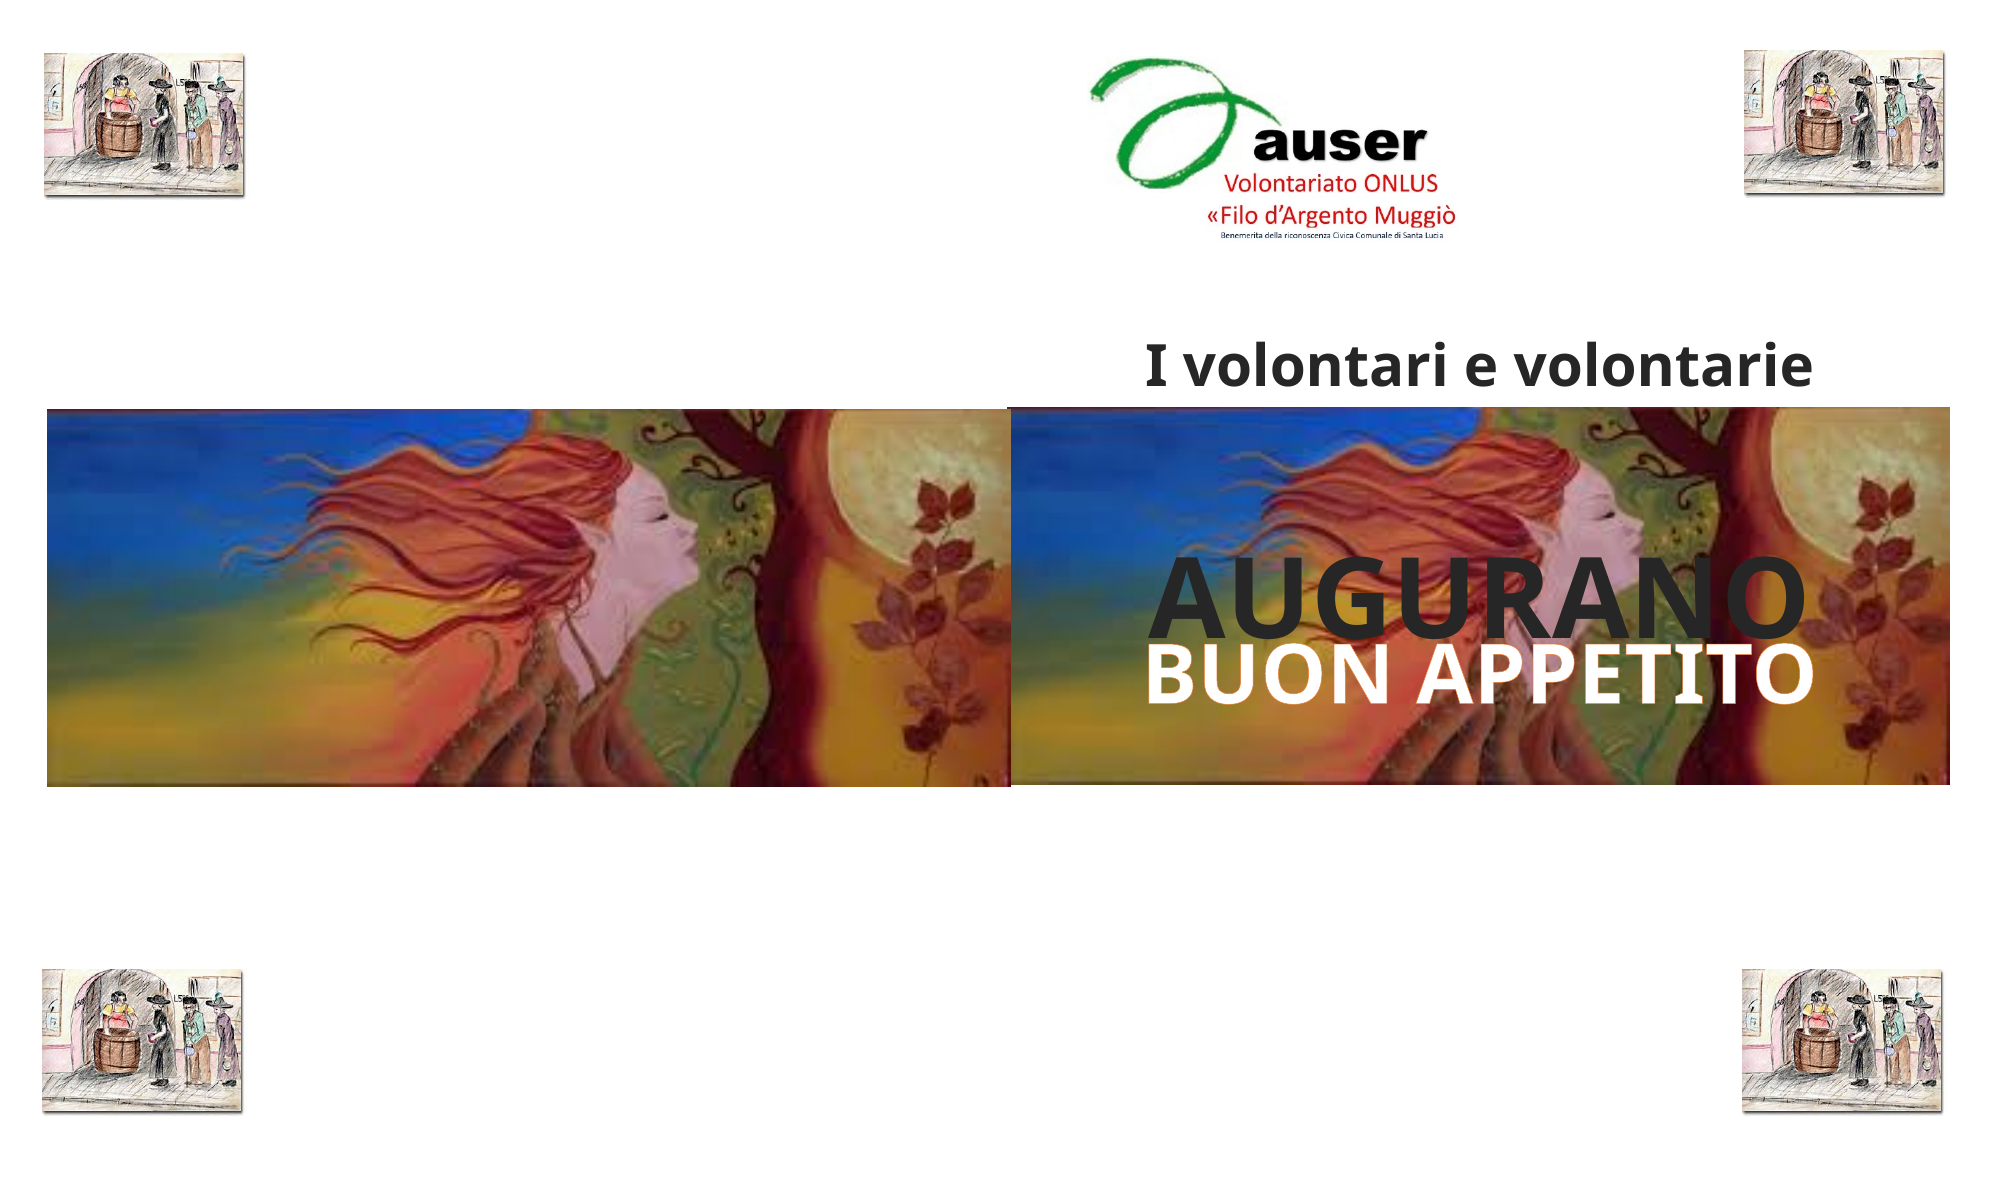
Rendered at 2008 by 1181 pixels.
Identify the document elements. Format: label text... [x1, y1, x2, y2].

picture [42, 969, 247, 1117]
picture [44, 53, 249, 201]
picture [1742, 969, 1947, 1117]
picture [47, 407, 1950, 787]
text_box I volontari e volontarie [1000, 320, 1960, 406]
picture [1087, 56, 1479, 246]
picture [1744, 50, 1949, 199]
